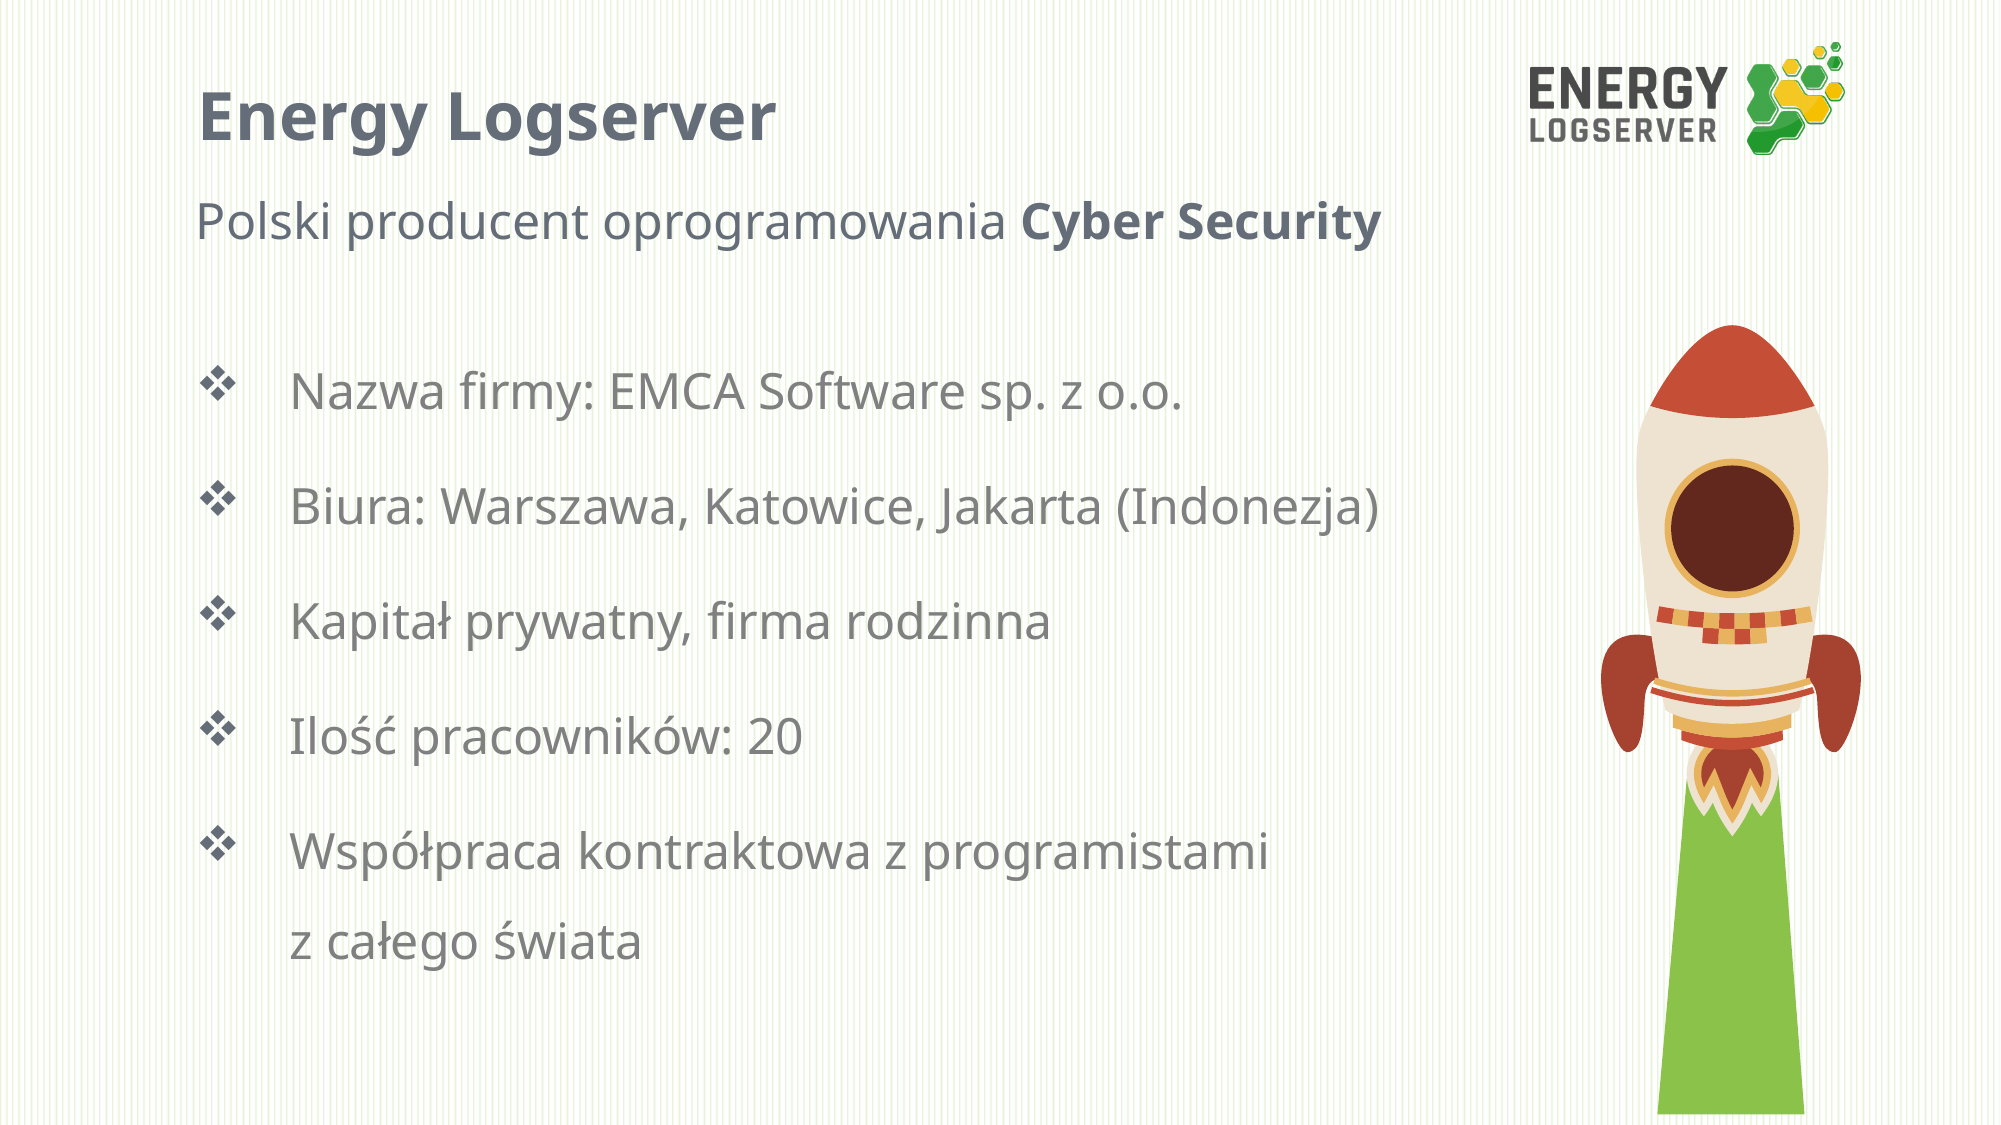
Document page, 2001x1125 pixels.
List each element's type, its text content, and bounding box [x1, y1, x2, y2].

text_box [1564, 325, 1898, 1115]
text_box Nazwa firmy: EMCA Software sp. z o.o. Biura: Warszawa, Katowice, Jakarta (Indonezja) Kapitał prywatny, firma rodzinna Ilość pracowników: 20 Współpraca kontraktowa z programistami z całego świata [165, 416, 1495, 998]
picture [0, 0, 2001, 1125]
list Energy Logserver [182, 75, 1530, 155]
text_box Polski producent oprogramowania Cyber Security [181, 188, 1631, 312]
